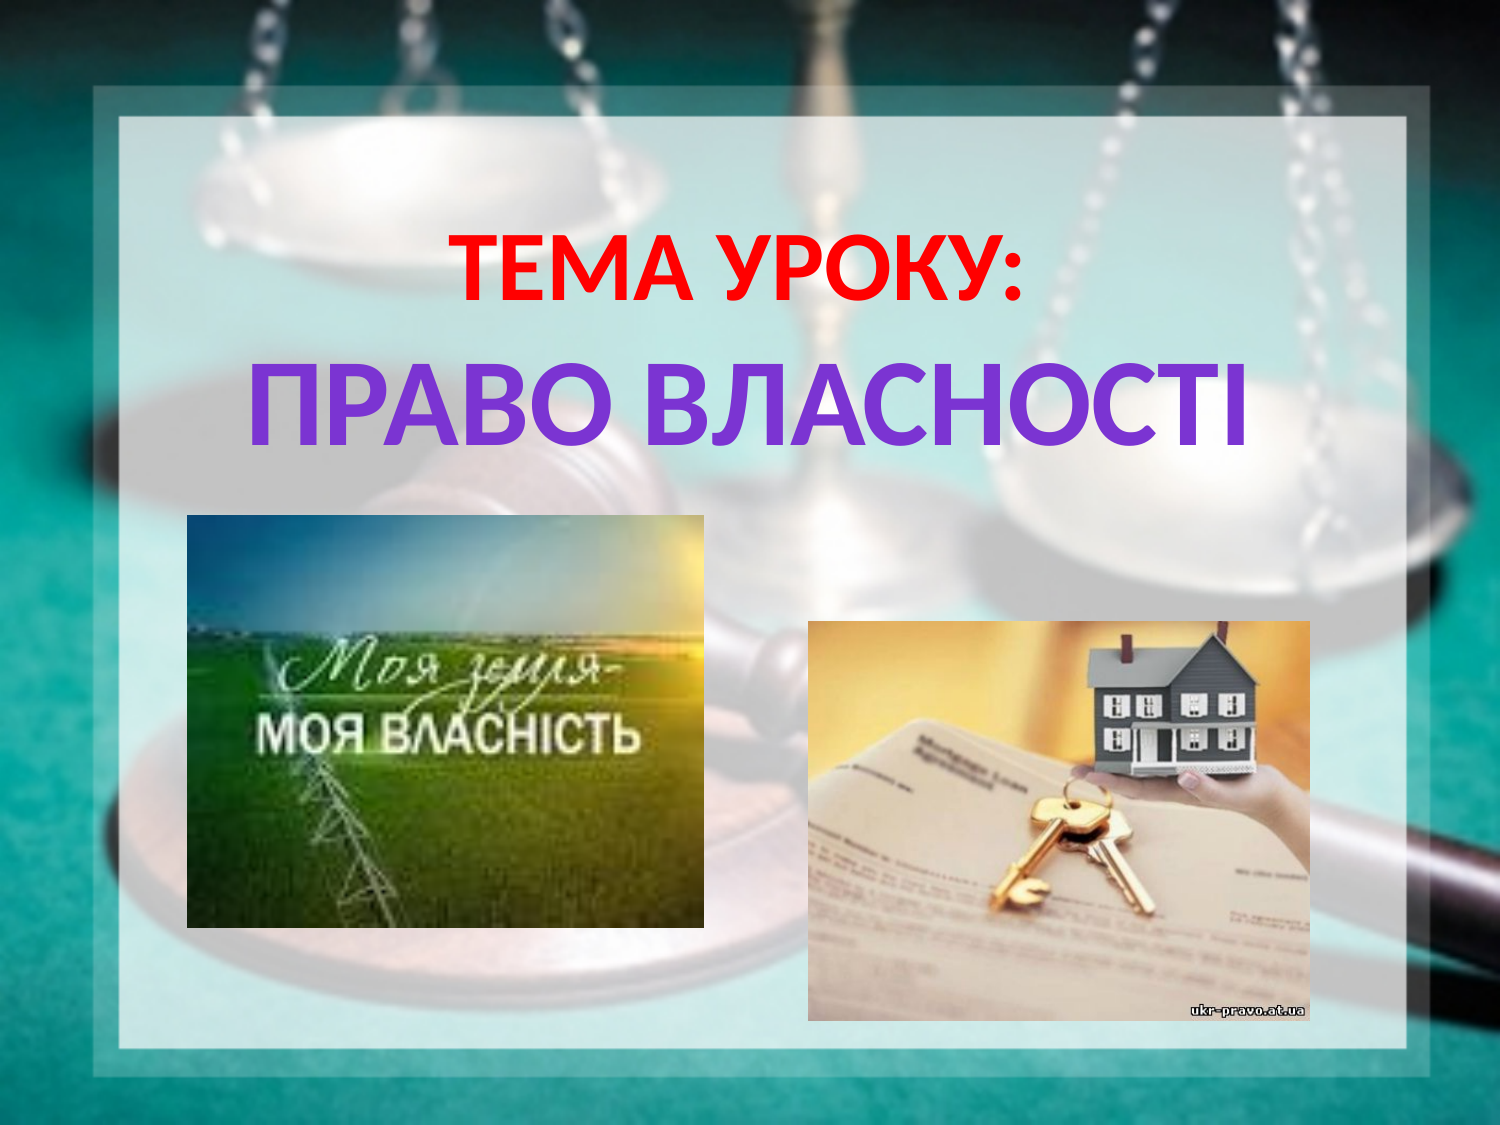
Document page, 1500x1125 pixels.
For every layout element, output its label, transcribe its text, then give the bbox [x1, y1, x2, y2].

picture [0, 0, 1500, 1125]
title Тема уроку: Право власності [164, 152, 1313, 668]
